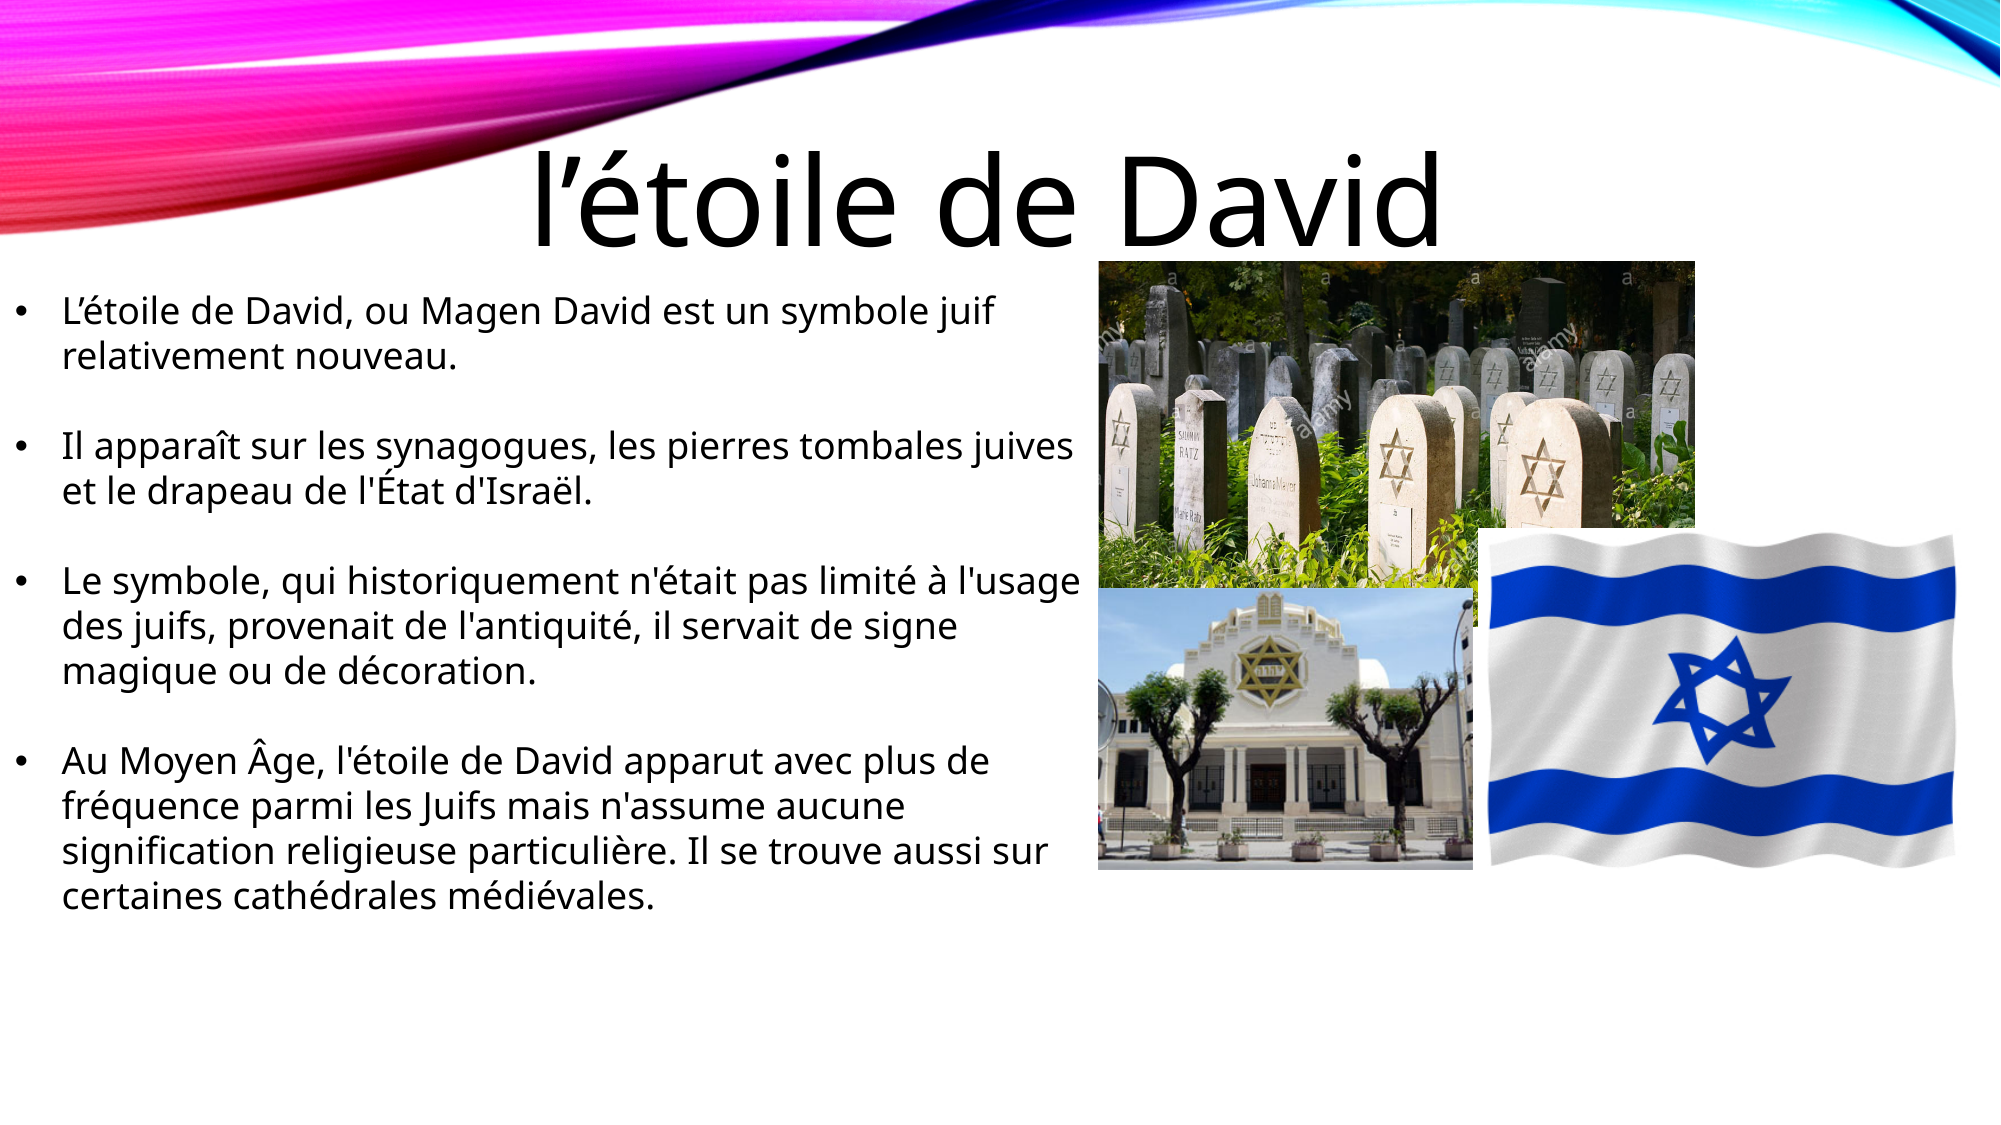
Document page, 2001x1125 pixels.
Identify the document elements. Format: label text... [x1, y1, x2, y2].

picture [1098, 261, 1966, 873]
text_box L’étoile de David, ou Magen David est un symbole juif relativement nouveau. Il apparaît sur les synagogues, les pierres tombales juives et le drapeau de l'État d'Israël. Le symbole, qui historiquement n'était pas limité à l'usage des juifs, provenait de l'antiquité, il servait de signe magique ou de décoration. Au Moyen Âge, l'étoile de David apparut avec plus de fréquence parmi les Juifs mais n'assume aucune signification religieuse particulière. Il se trouve aussi sur certaines cathédrales médiévales. [0, 280, 1099, 970]
picture [0, 0, 2000, 237]
text_box l’étoile de David [513, 113, 1868, 279]
picture [1910, 0, 2000, 45]
picture [1890, 0, 2000, 75]
